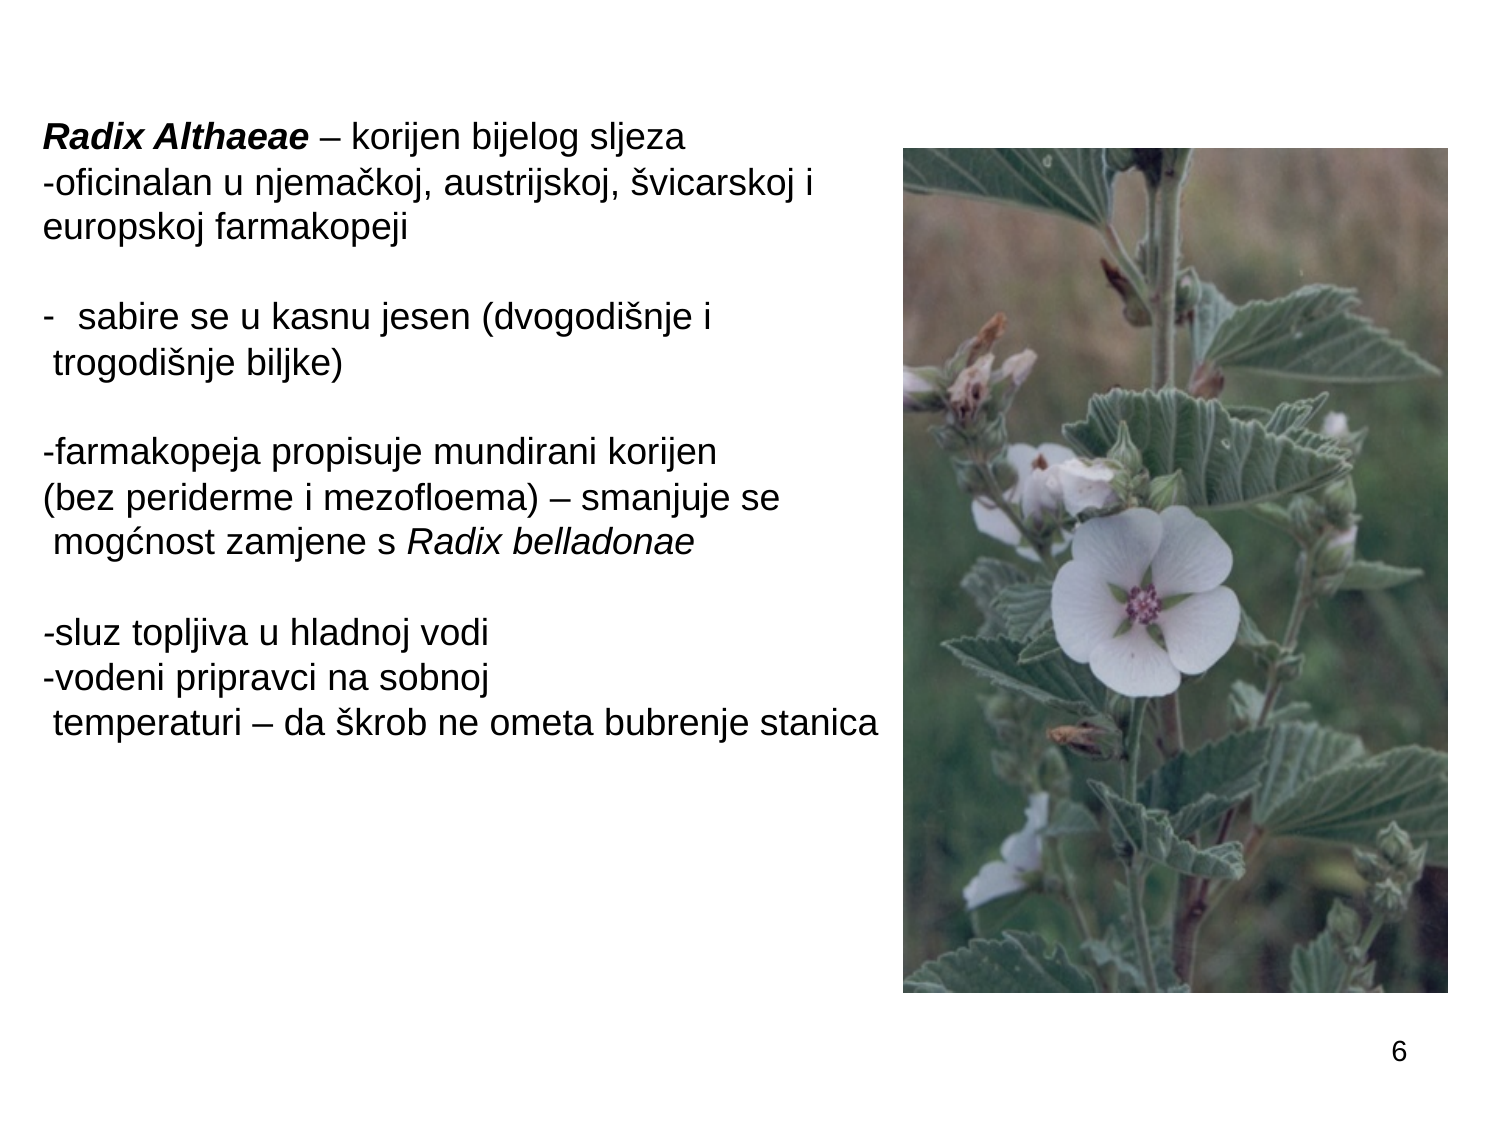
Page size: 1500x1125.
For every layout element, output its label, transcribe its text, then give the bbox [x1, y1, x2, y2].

slide_number 6 [1074, 1024, 1423, 1103]
picture [903, 148, 1448, 993]
text_box Radix Althaeae – korijen bijelog sljeza -oficinalan u njemačkoj, austrijskoj, švicarskoj i europskoj farmakopeji sabire se u kasnu jesen (dvogodišnje i trogodišnje biljke) -farmakopeja propisuje mundirani korijen (bez periderme i mezofloema) – smanjuje se mogćnost zamjene s Radix belladonae -sluz topljiva u hladnoj vodi -vodeni pripravci na sobnoj temperaturi – da škrob ne ometa bubrenje stanica [27, 104, 894, 751]
